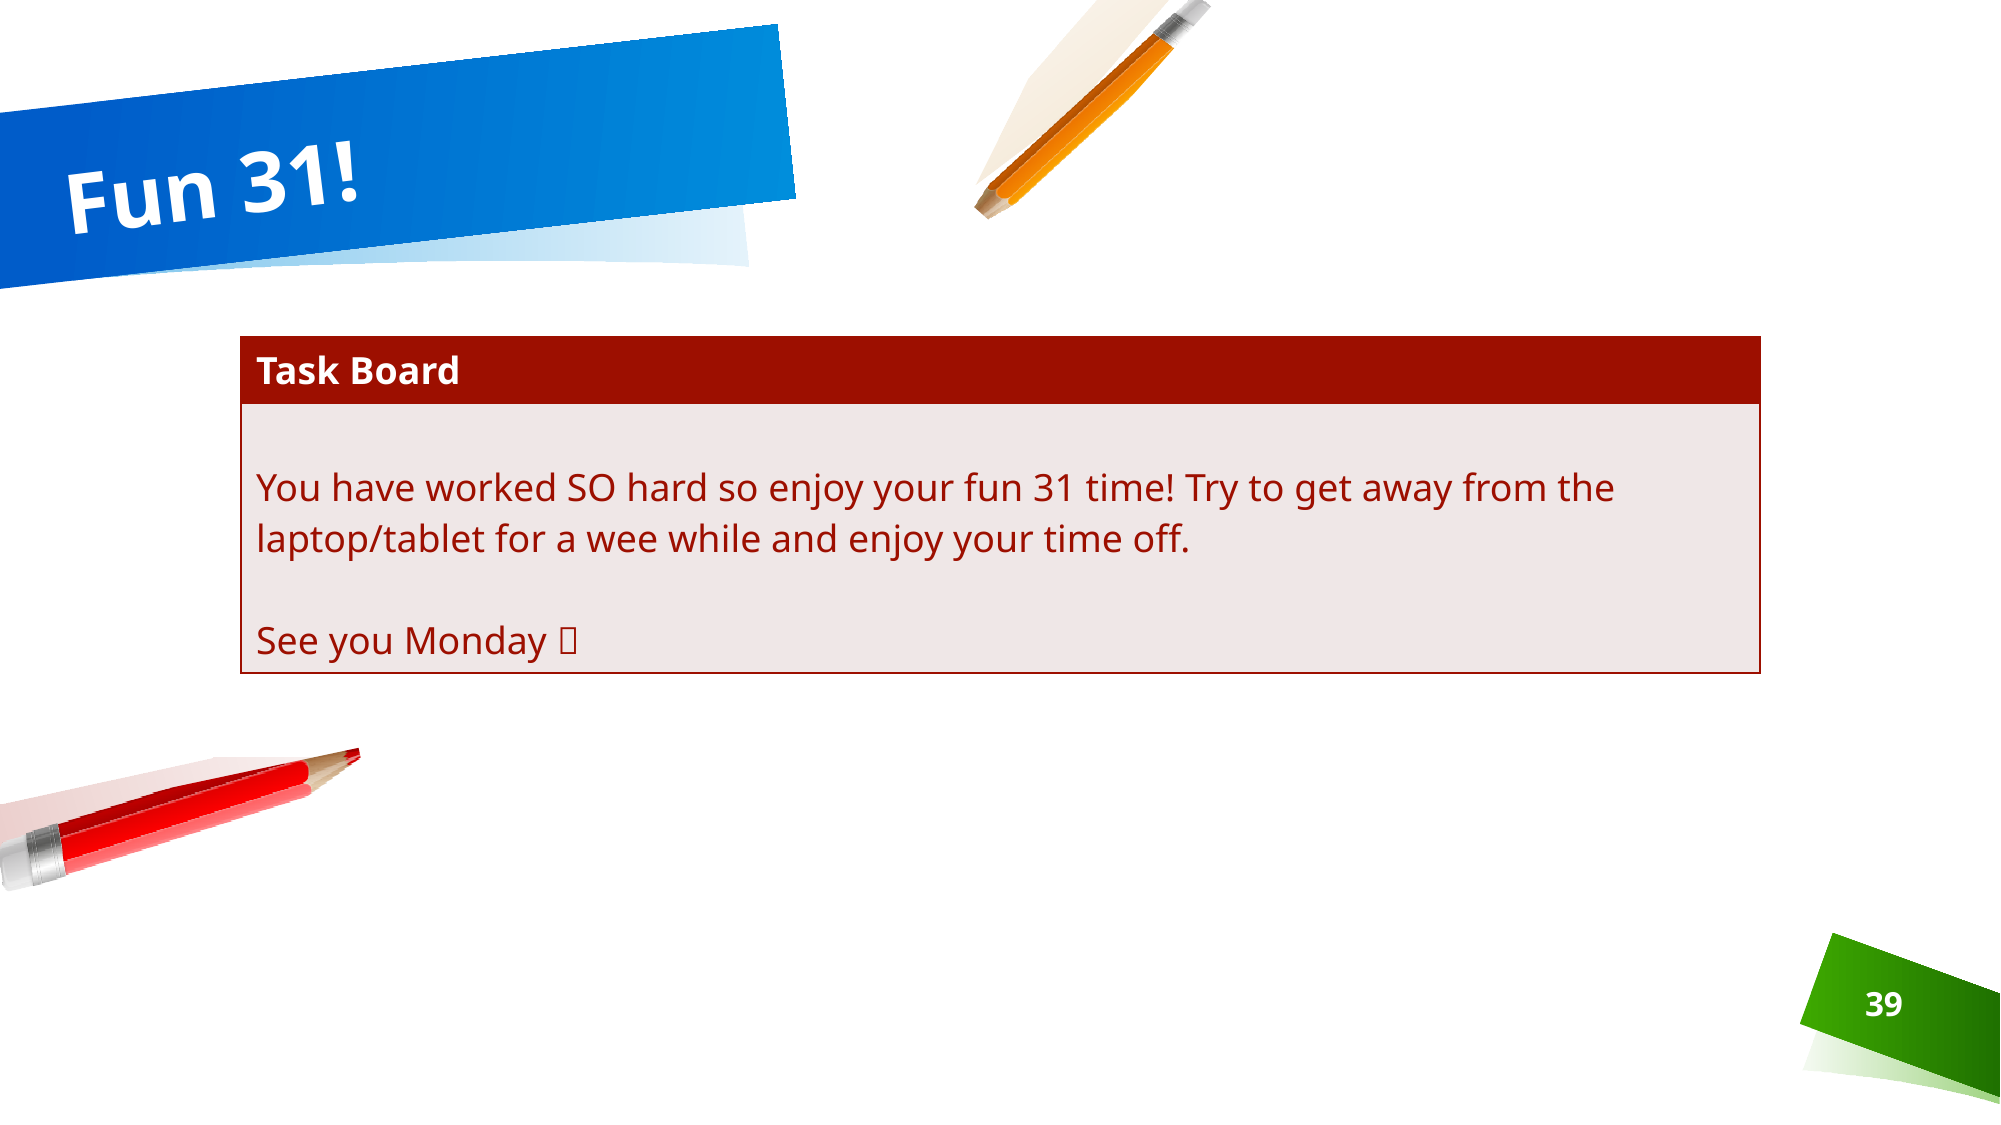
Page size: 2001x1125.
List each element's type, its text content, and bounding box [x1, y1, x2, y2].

slide_number 39 [1831, 975, 1937, 1036]
title Fun 31! [36, 15, 779, 319]
picture [0, 747, 373, 894]
table_cell You have worked SO hard so enjoy your fun 31 time! Try to get away from the laptop/tablet for a wee while and enjoy your time off. See you Monday  [242, 404, 1759, 672]
picture [956, 0, 1217, 237]
table_header Task Board [242, 338, 1759, 402]
